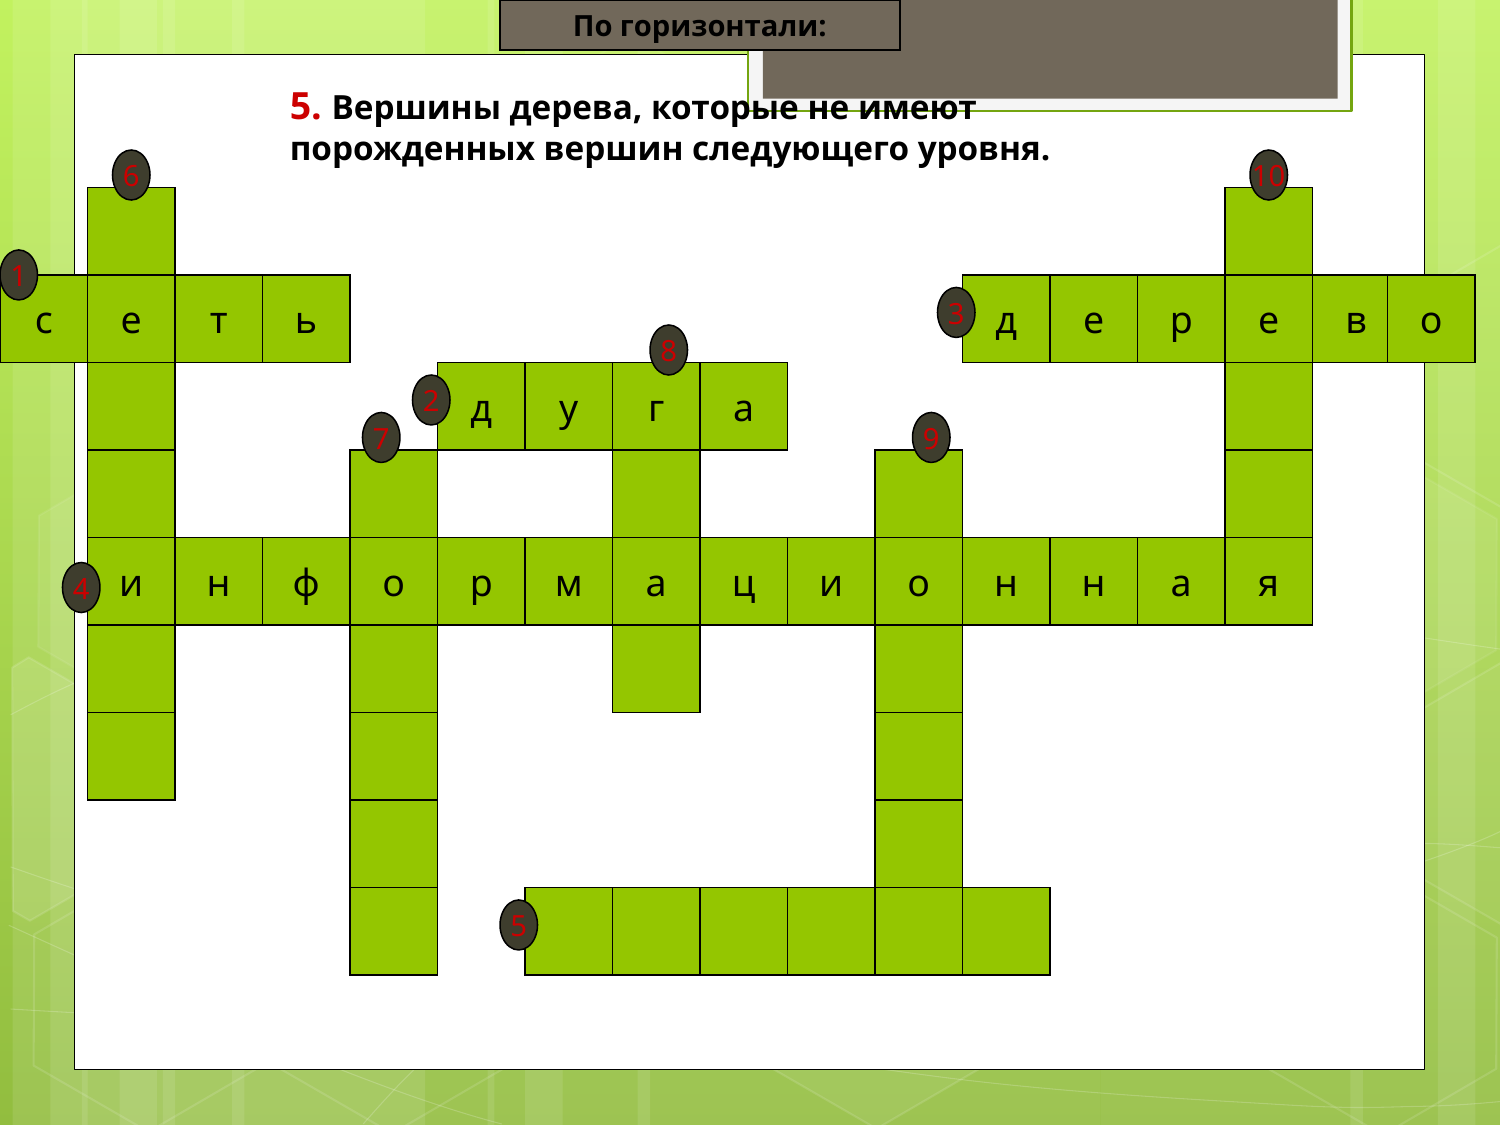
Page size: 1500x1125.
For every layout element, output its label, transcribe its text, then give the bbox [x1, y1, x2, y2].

text_box т [174, 274, 262, 363]
text_box [87, 450, 175, 538]
text_box о [349, 538, 437, 624]
text_box [1224, 450, 1313, 538]
text_box [700, 887, 788, 975]
text_box н [174, 537, 262, 625]
text_box [349, 712, 438, 799]
text_box н [962, 537, 1049, 625]
text_box [962, 887, 1050, 975]
text_box [612, 449, 700, 538]
text_box 3 [937, 287, 976, 338]
text_box [612, 624, 700, 713]
text_box [524, 887, 613, 975]
text_box [349, 449, 438, 538]
text_box д [437, 362, 525, 450]
text_box и [87, 538, 174, 624]
text_box и [787, 537, 874, 625]
text_box [613, 887, 700, 975]
text_box [87, 624, 175, 712]
text_box о [874, 538, 962, 624]
text_box е [1050, 274, 1138, 363]
text_box ь [262, 274, 350, 363]
text_box е [88, 275, 174, 363]
text_box ф [262, 537, 349, 625]
text_box [349, 887, 438, 975]
text_box [874, 712, 963, 799]
text_box 1 [0, 249, 38, 300]
text_box 10 [1250, 149, 1288, 201]
text_box 7 [362, 412, 400, 463]
text_box г [613, 362, 699, 449]
text_box 4 [62, 562, 100, 613]
text_box д [962, 274, 1050, 363]
text_box ц [699, 537, 787, 625]
text_box 5 [500, 899, 538, 950]
text_box 5. Вершины дерева, которые не имеют порожденных вершин следующего уровня. [274, 74, 1188, 175]
text_box о [1387, 274, 1475, 363]
text_box [788, 887, 875, 975]
text_box р [437, 537, 524, 625]
text_box [1224, 363, 1313, 450]
text_box По горизонтали: [500, 0, 900, 50]
text_box н [1049, 537, 1137, 625]
text_box [1224, 187, 1313, 275]
text_box 9 [912, 412, 951, 463]
text_box е [1225, 275, 1312, 363]
text_box [349, 799, 438, 887]
text_box 2 [412, 375, 451, 425]
text_box [875, 887, 962, 975]
text_box в [1312, 274, 1387, 363]
text_box м [524, 537, 612, 625]
text_box а [612, 538, 699, 624]
text_box [874, 449, 963, 538]
text_box у [525, 362, 613, 450]
text_box а [699, 362, 788, 450]
text_box 6 [112, 149, 151, 201]
text_box р [1138, 274, 1225, 363]
text_box [349, 624, 438, 712]
text_box я [1224, 538, 1313, 625]
text_box [874, 799, 963, 887]
text_box [87, 712, 175, 800]
text_box [87, 187, 175, 275]
text_box [874, 624, 963, 712]
text_box с [0, 274, 88, 363]
text_box [87, 363, 175, 450]
text_box а [1137, 537, 1224, 625]
text_box 8 [650, 324, 688, 376]
